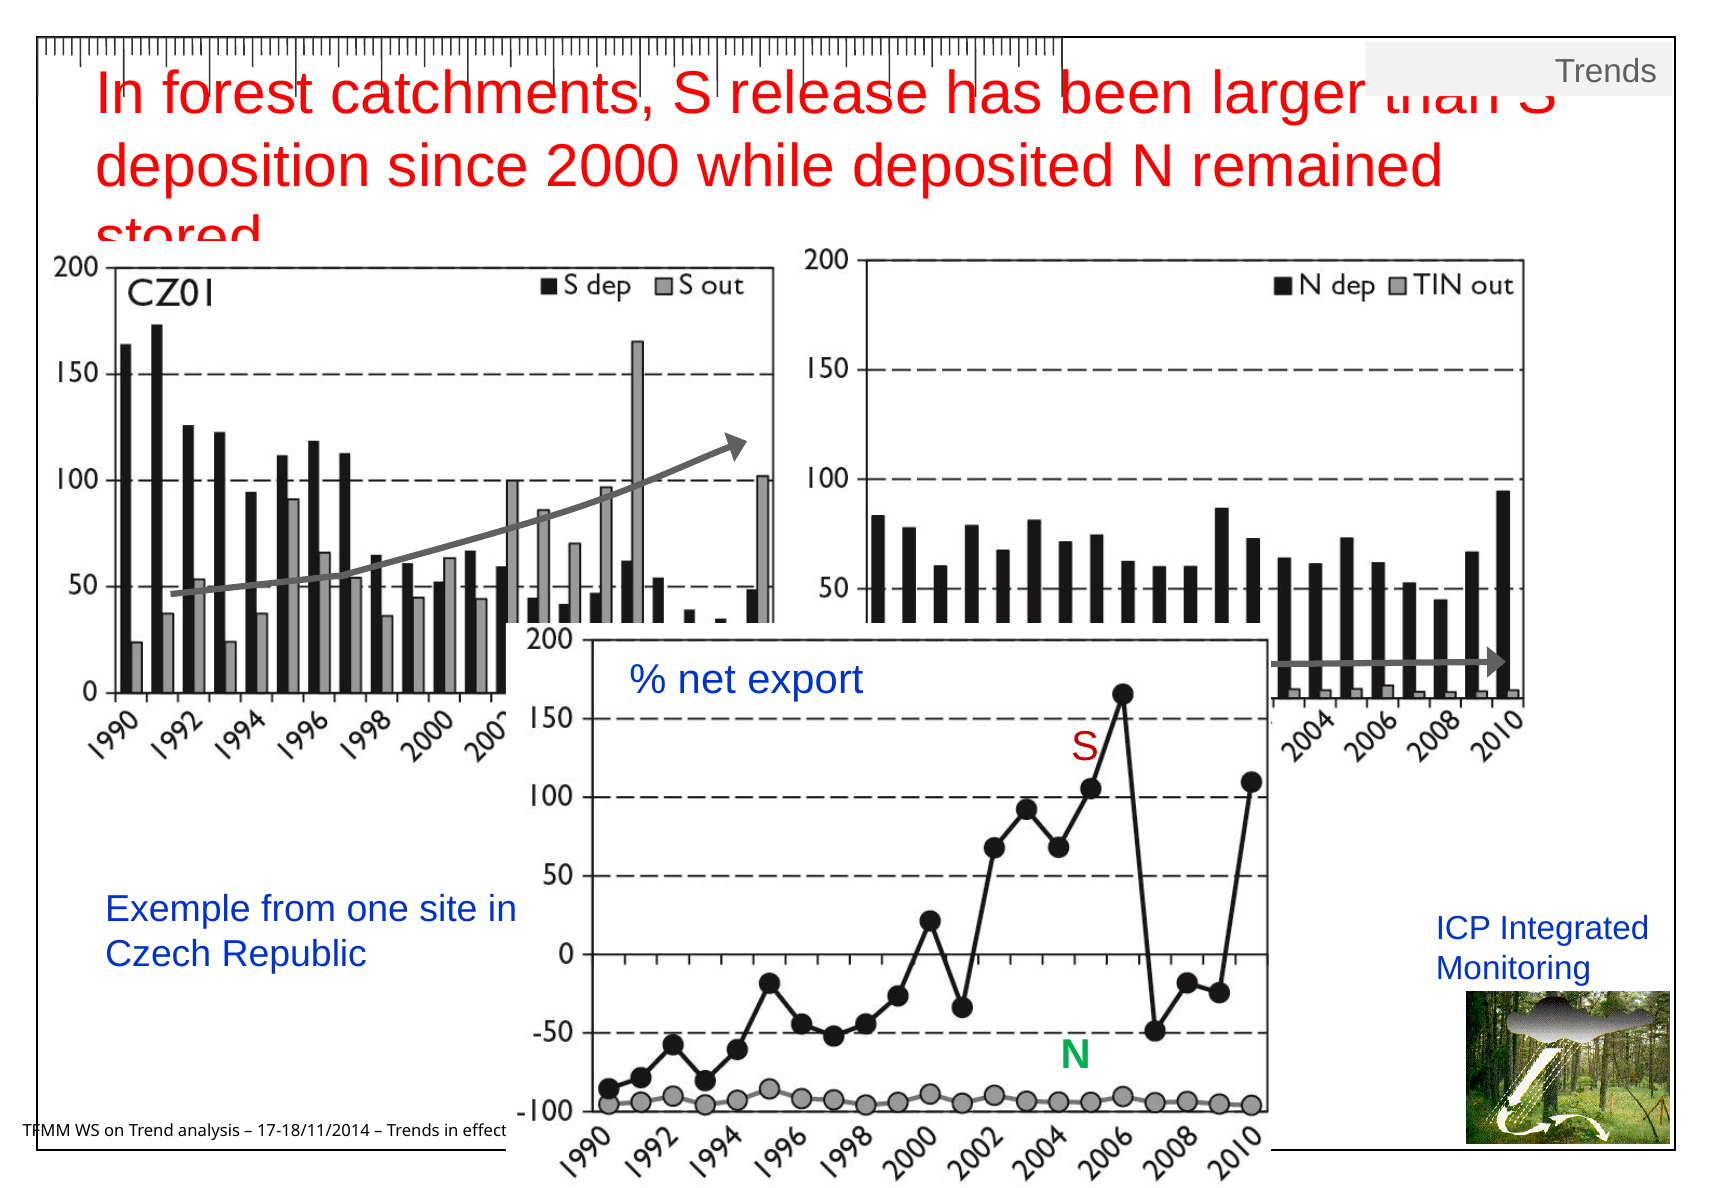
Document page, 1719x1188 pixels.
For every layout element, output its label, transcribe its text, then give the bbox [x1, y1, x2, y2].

text_box ICP Integrated Monitoring [1435, 905, 1659, 986]
picture [52, 240, 1550, 788]
title In forest catchments, S release has been larger than S deposition since 2000 while deposited N remained stored [79, 115, 1642, 209]
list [505, 623, 1272, 1188]
text_box Trends [1365, 41, 1672, 97]
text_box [1276, 661, 1506, 668]
text_box Exemple from one site in Czech Republic [105, 884, 500, 975]
picture [1466, 990, 1671, 1148]
